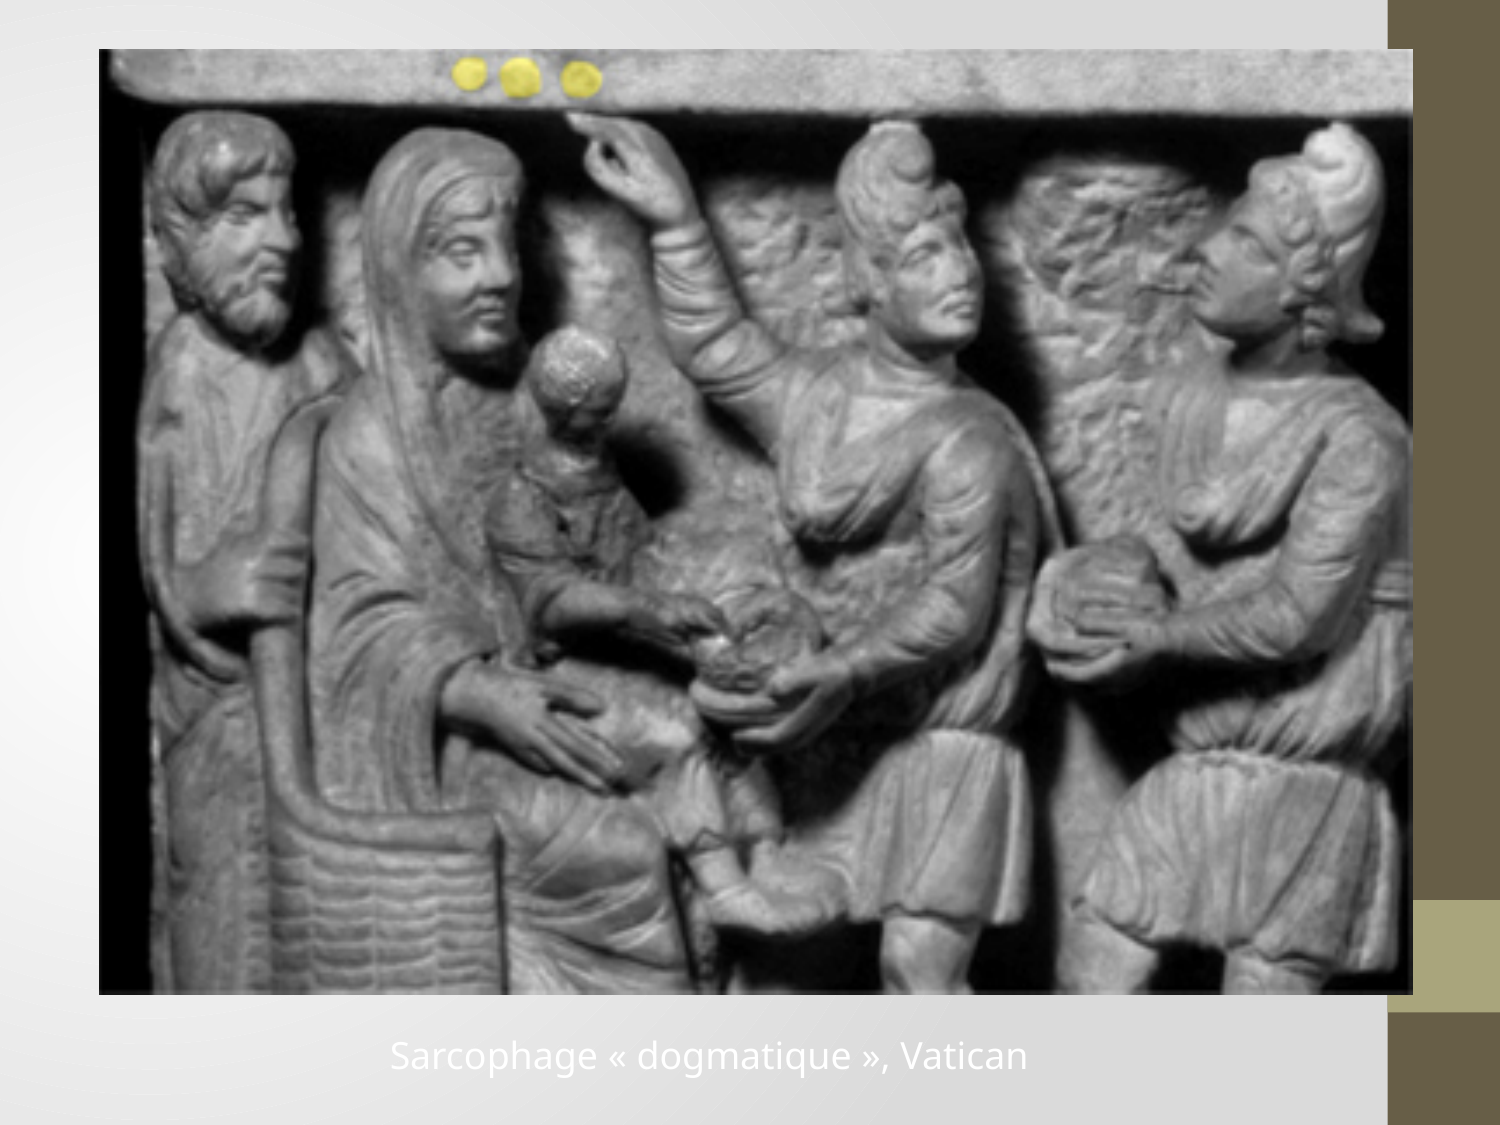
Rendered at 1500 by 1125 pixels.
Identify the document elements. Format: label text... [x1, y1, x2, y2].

picture [99, 49, 1413, 996]
text_box Sarcophage « dogmatique », Vatican [374, 1024, 1275, 1085]
